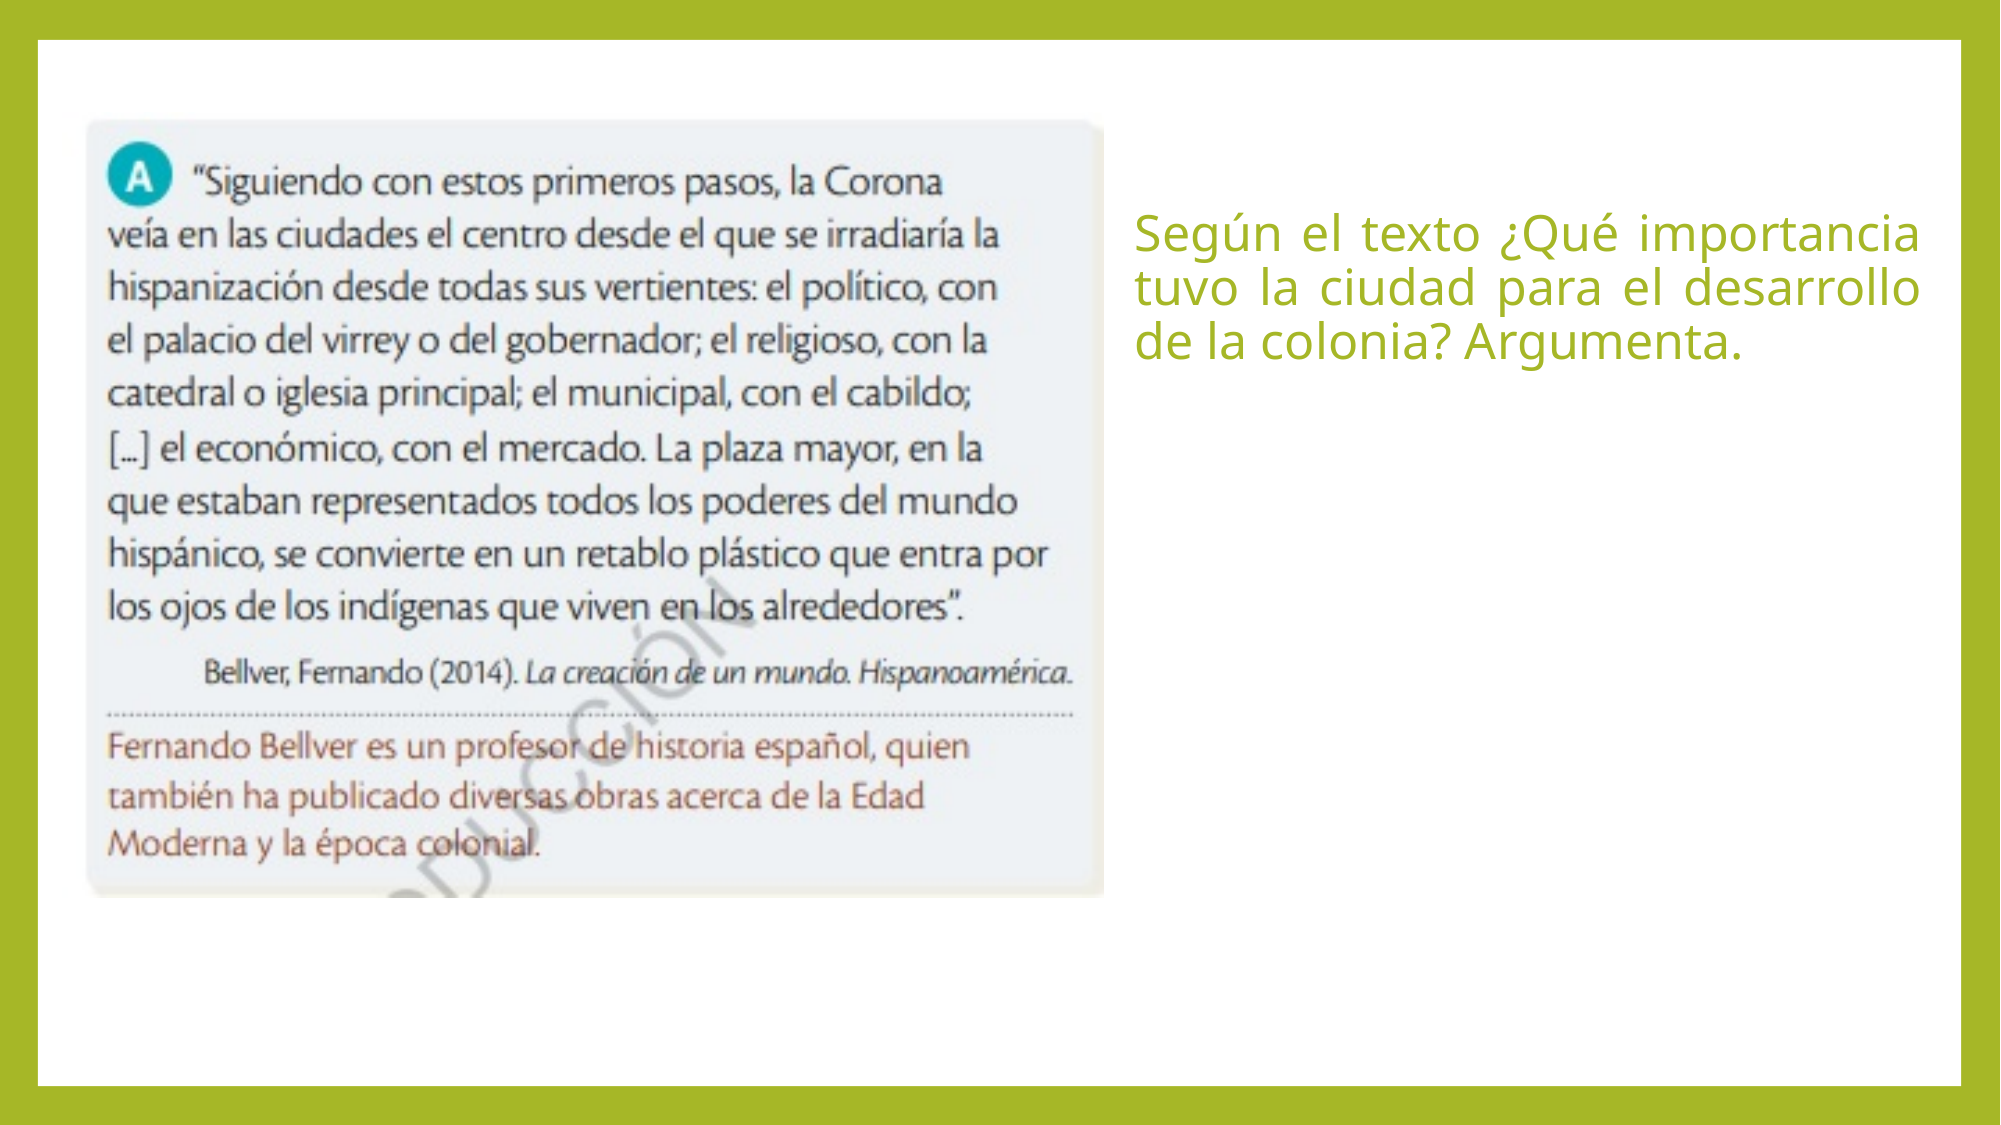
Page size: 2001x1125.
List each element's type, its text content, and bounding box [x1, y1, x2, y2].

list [62, 111, 1104, 898]
title Según el texto ¿Qué importancia tuvo la ciudad para el desarrollo de la colonia? Argumenta. [1119, 125, 1938, 454]
